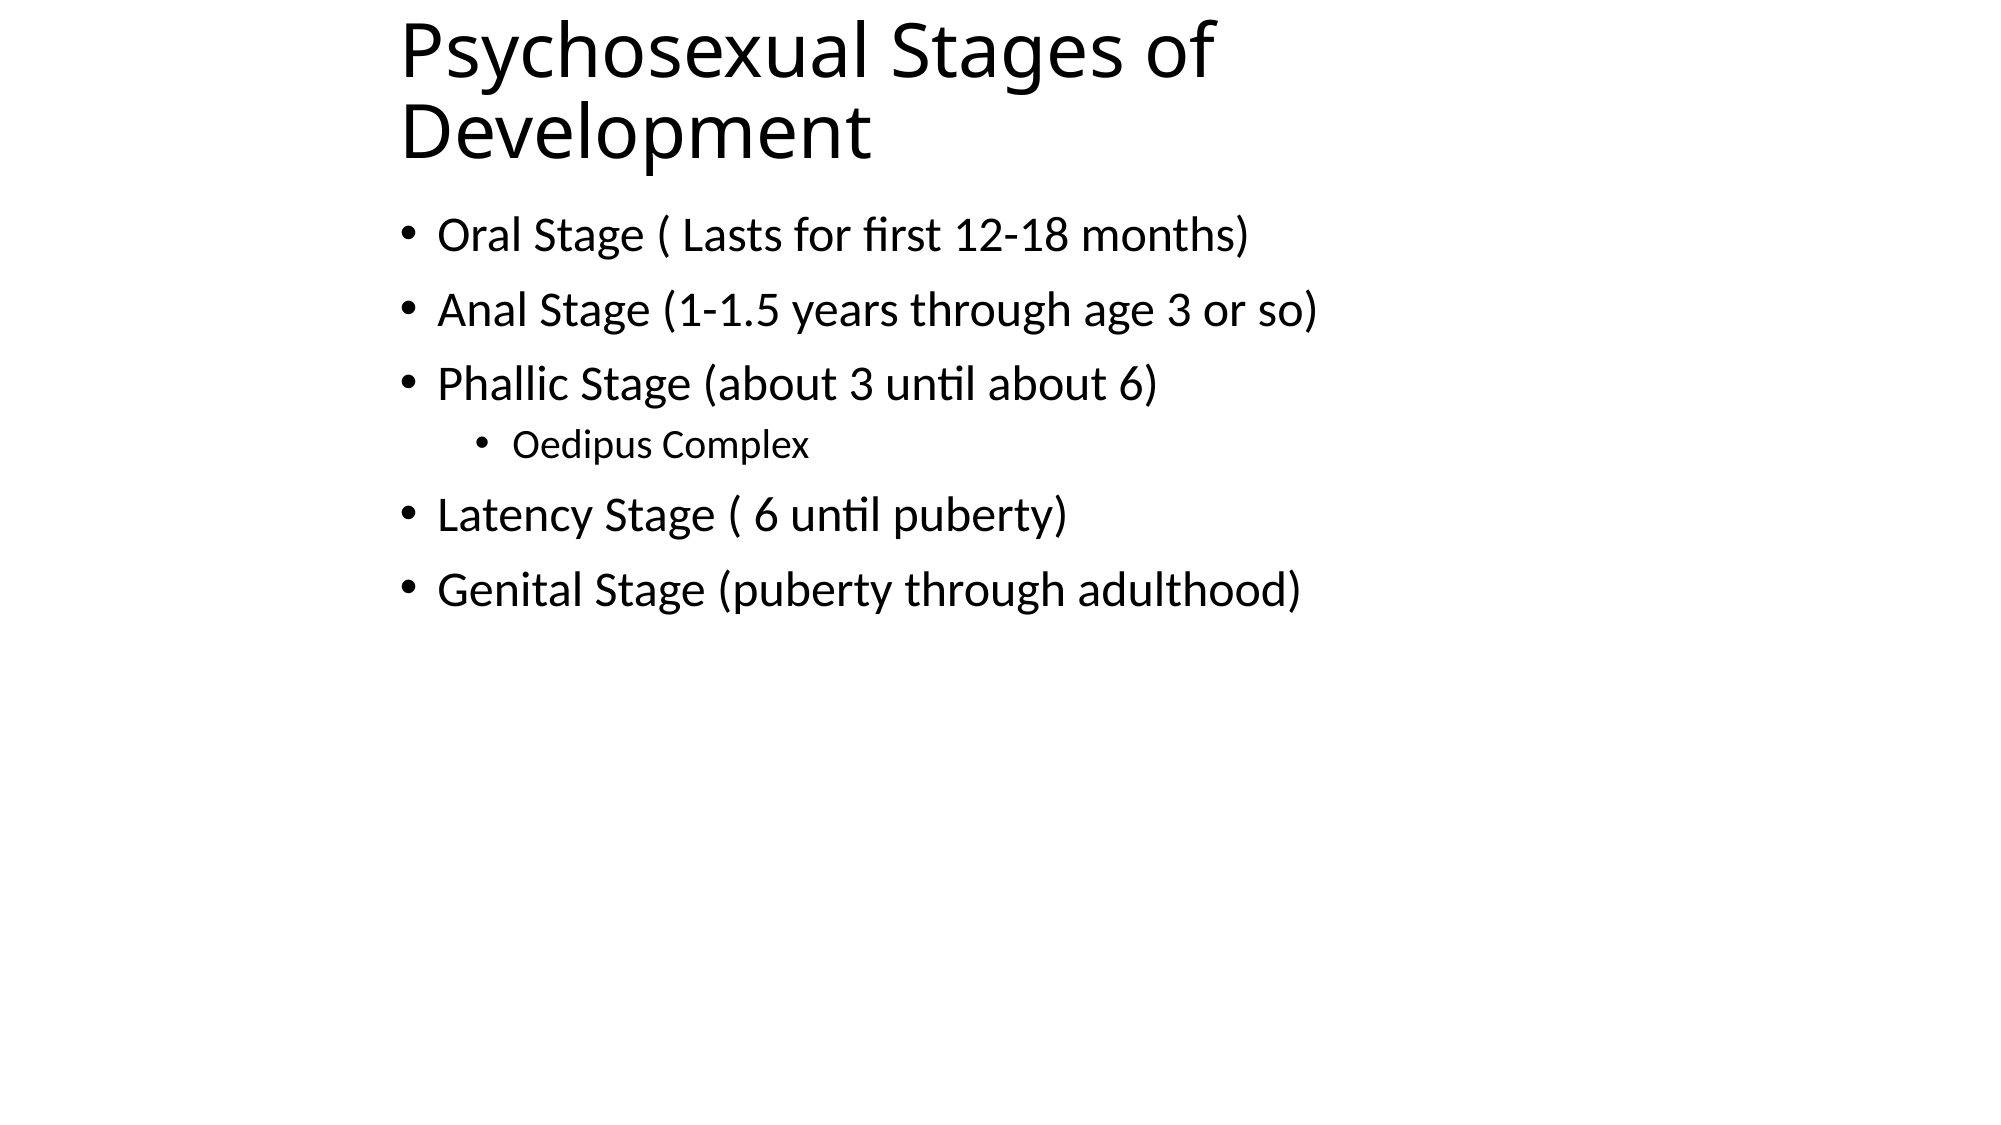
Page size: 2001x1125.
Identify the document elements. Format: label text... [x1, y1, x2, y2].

title Psychosexual Stages of Development [384, 0, 1616, 188]
list Oral Stage ( Lasts for first 12-18 months) Anal Stage (1-1.5 years through age 3 or so) Phallic Stage (about 3 until about 6) Oedipus Complex Latency Stage ( 6 until puberty) Genital Stage (puberty through adulthood) [384, 200, 1616, 642]
